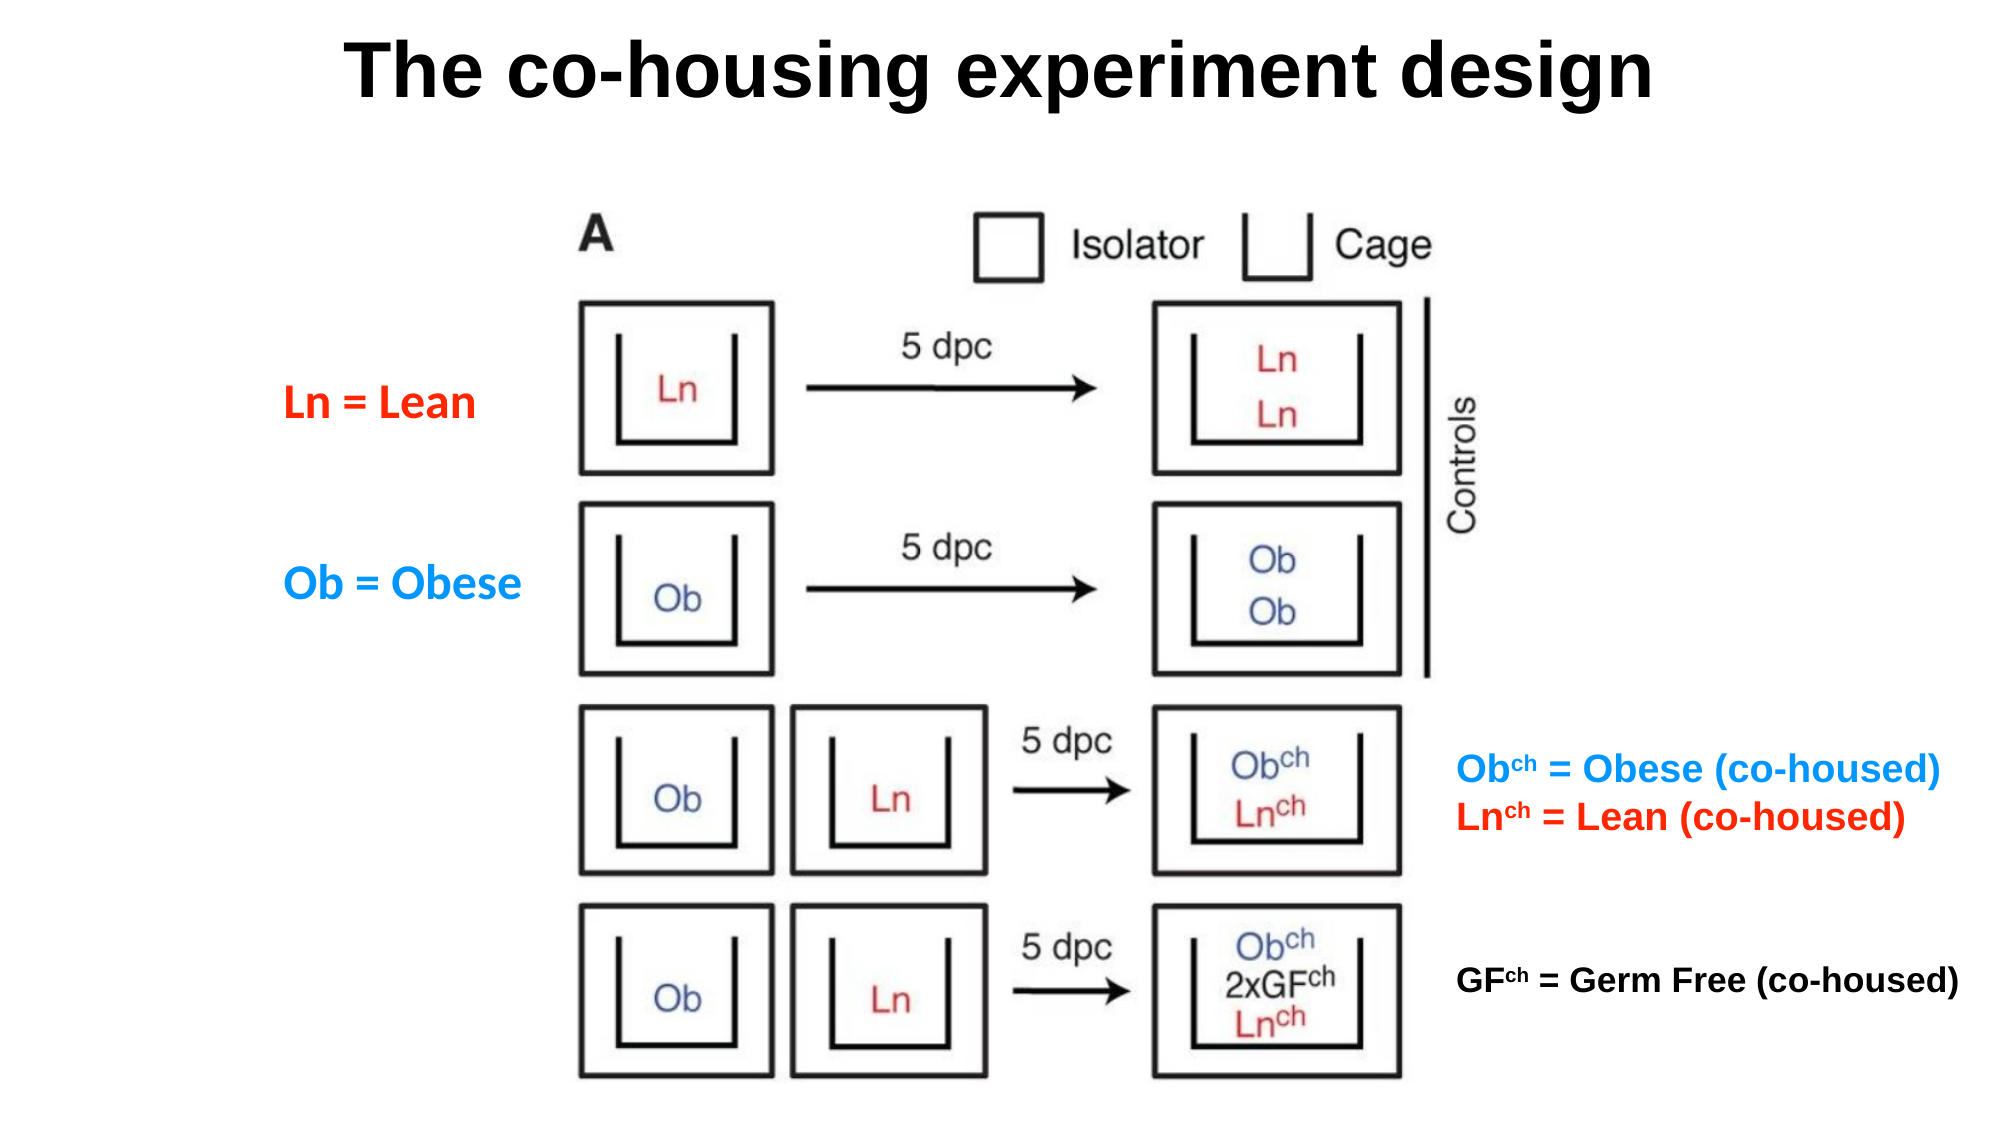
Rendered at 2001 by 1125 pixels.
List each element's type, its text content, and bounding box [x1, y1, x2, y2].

title The co-housing experiment design [136, 0, 1863, 181]
text_box GFch = Germ Free (co-housed) [1480, 949, 2000, 1008]
text_box Ob = Obese [276, 542, 547, 617]
text_box Ln = Lean [276, 361, 547, 437]
picture [569, 203, 1480, 1086]
text_box Obch = Obese (co-housed) Lnch = Lean (co-housed) [1480, 735, 2000, 846]
